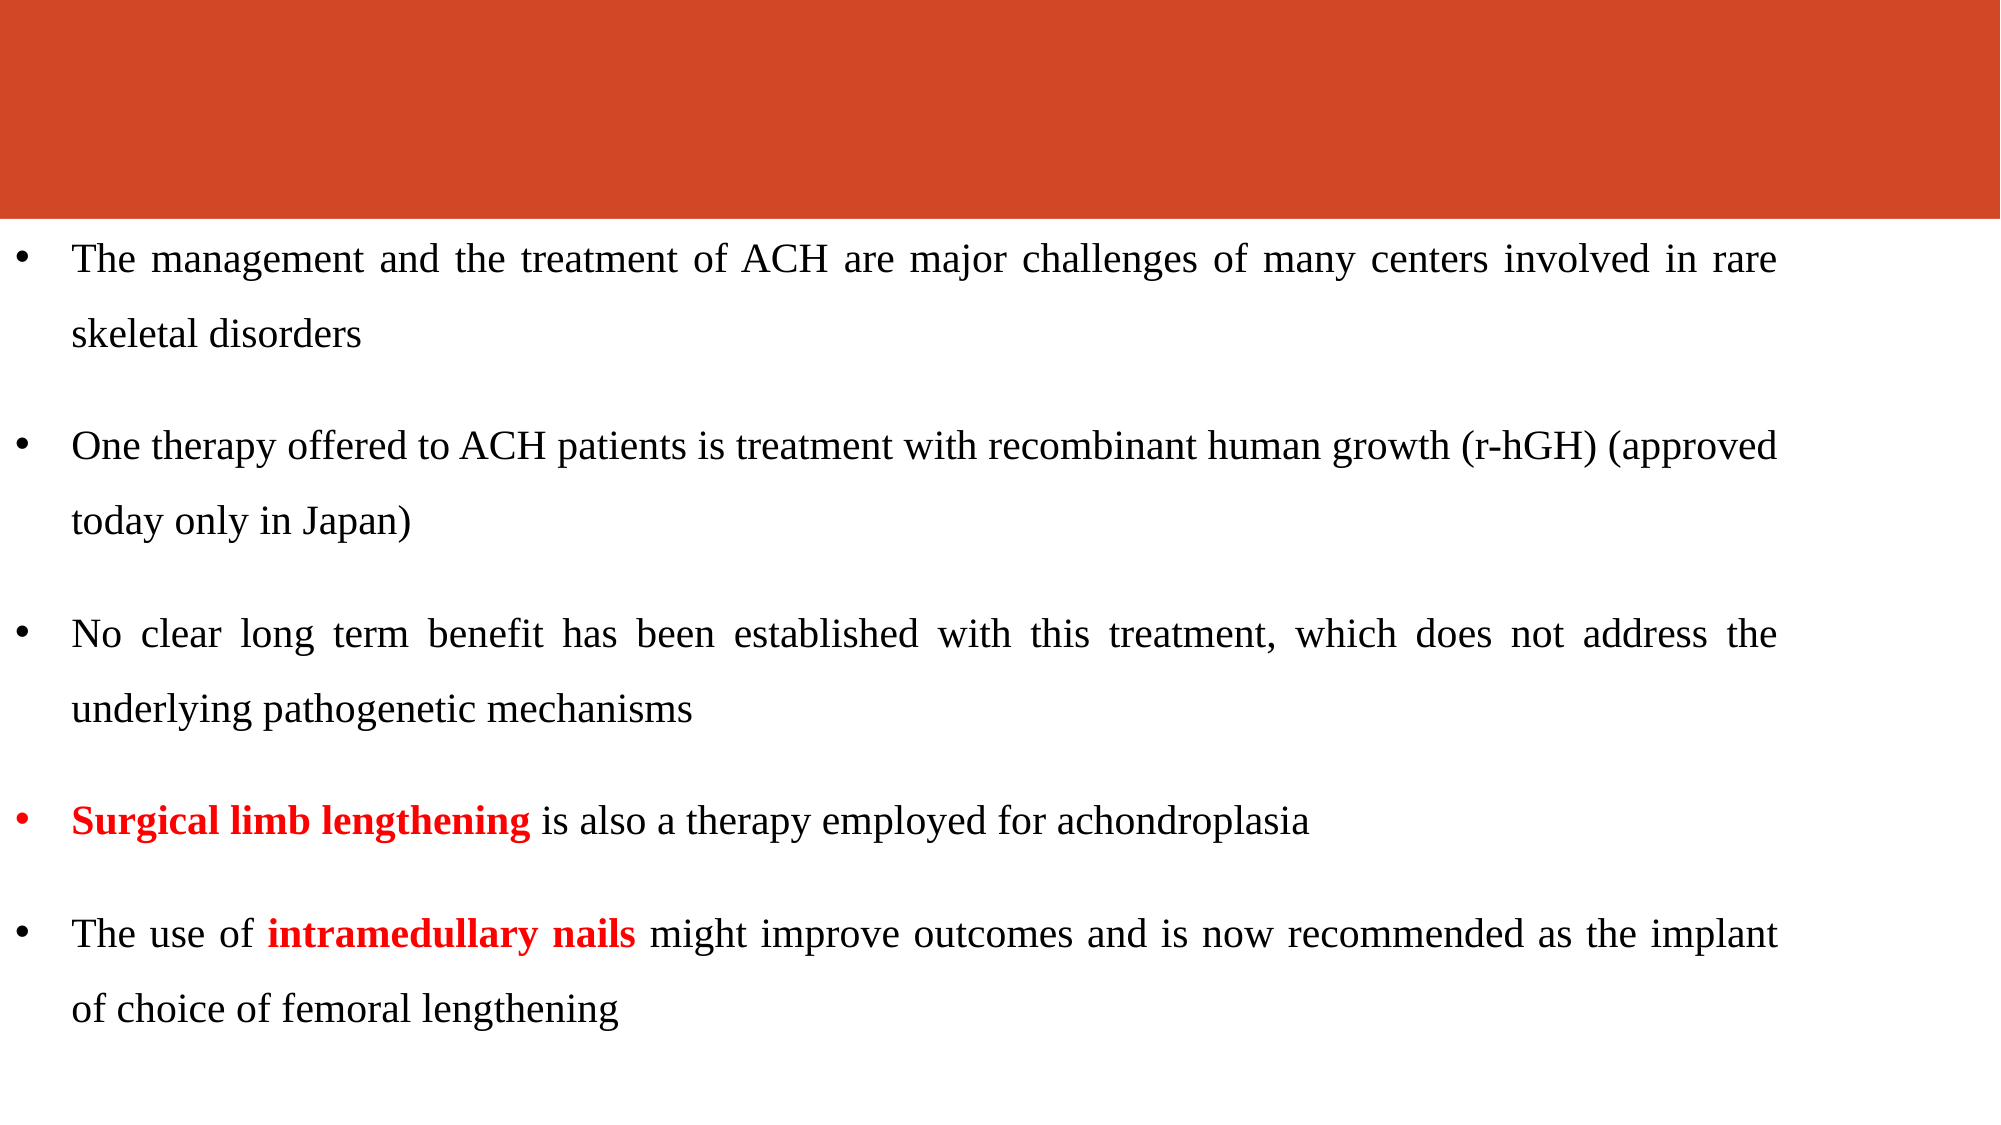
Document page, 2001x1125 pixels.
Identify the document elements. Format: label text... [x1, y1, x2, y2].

list The management and the treatment of ACH are major challenges of many centers involved in rare skeletal disorders One therapy offered to ACH patients is treatment with recombinant human growth (r-hGH) (approved today only in Japan) No clear long term benefit has been established with this treatment, which does not address the underlying pathogenetic mechanisms Surgical limb lengthening is also a therapy employed for achondroplasia The use of intramedullary nails might improve outcomes and is now recommended as the implant of choice of femoral lengthening [0, 198, 1795, 1125]
